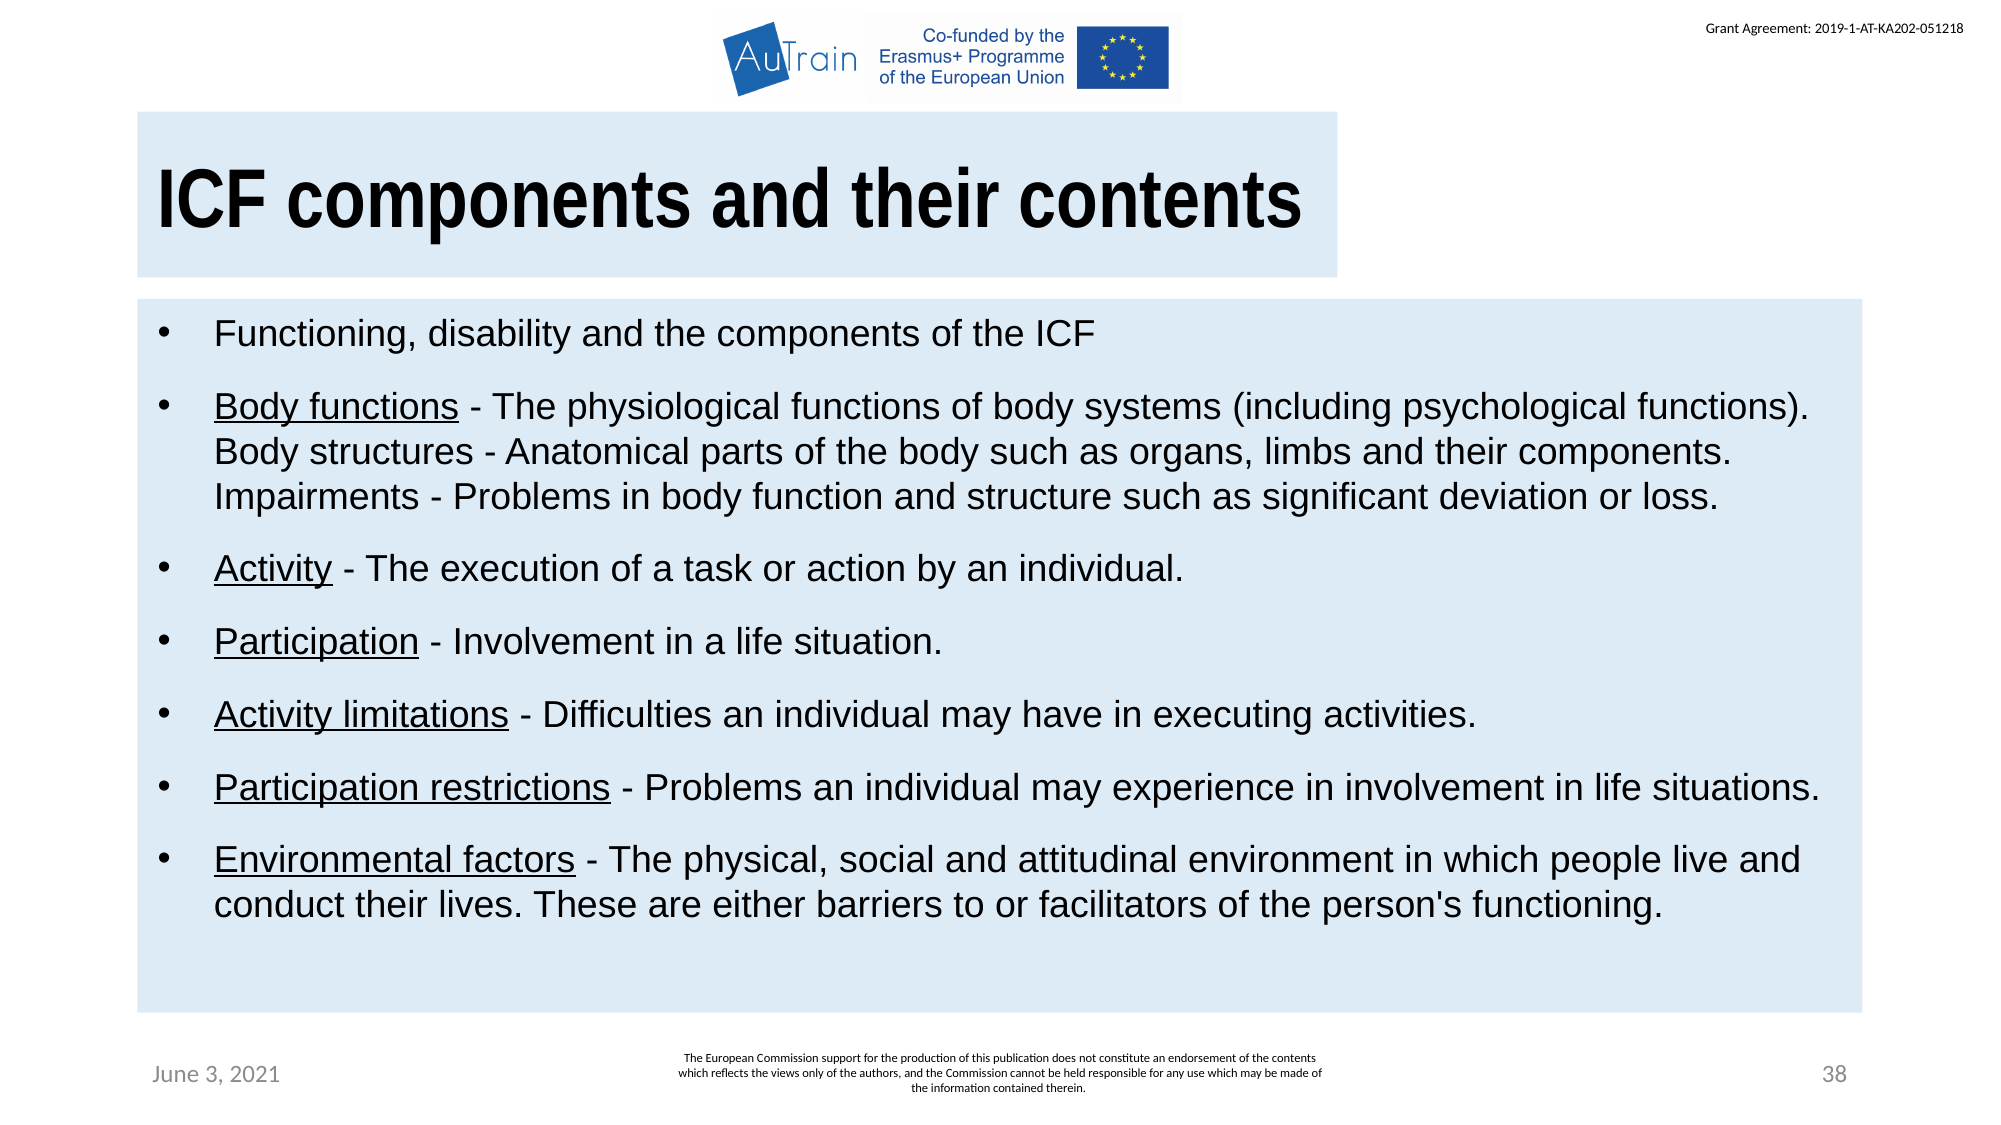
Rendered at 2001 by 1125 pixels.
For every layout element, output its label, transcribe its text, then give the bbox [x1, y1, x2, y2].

slide_number 38 [1412, 1042, 1863, 1103]
footer The European Commission support for the production of this publication does not constitute an endorsement of the contents which reflects the views only of the authors, and the Commission cannot be held responsible for any use which may be made of the information contained therein. [662, 1042, 1338, 1103]
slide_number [137, 1042, 588, 1103]
picture [715, 11, 1183, 104]
text_box Functioning, disability and the components of the ICF Body functions - The physiological functions of body systems (including psychological functions). Body structures - Anatomical parts of the body such as organs, limbs and their components. Impairments - Problems in body function and structure such as significant deviation or loss. Activity - The execution of a task or action by an individual. Participation - Involvement in a life situation. Activity limitations - Difficulties an individual may have in executing activities. Participation restrictions - Problems an individual may experience in involvement in life situations. Environmental factors - The physical, social and attitudinal environment in which people live and conduct their lives. These are either barriers to or facilitators of the person's functioning. [137, 298, 1863, 1013]
text_box ICF components and their contents [137, 111, 1338, 278]
